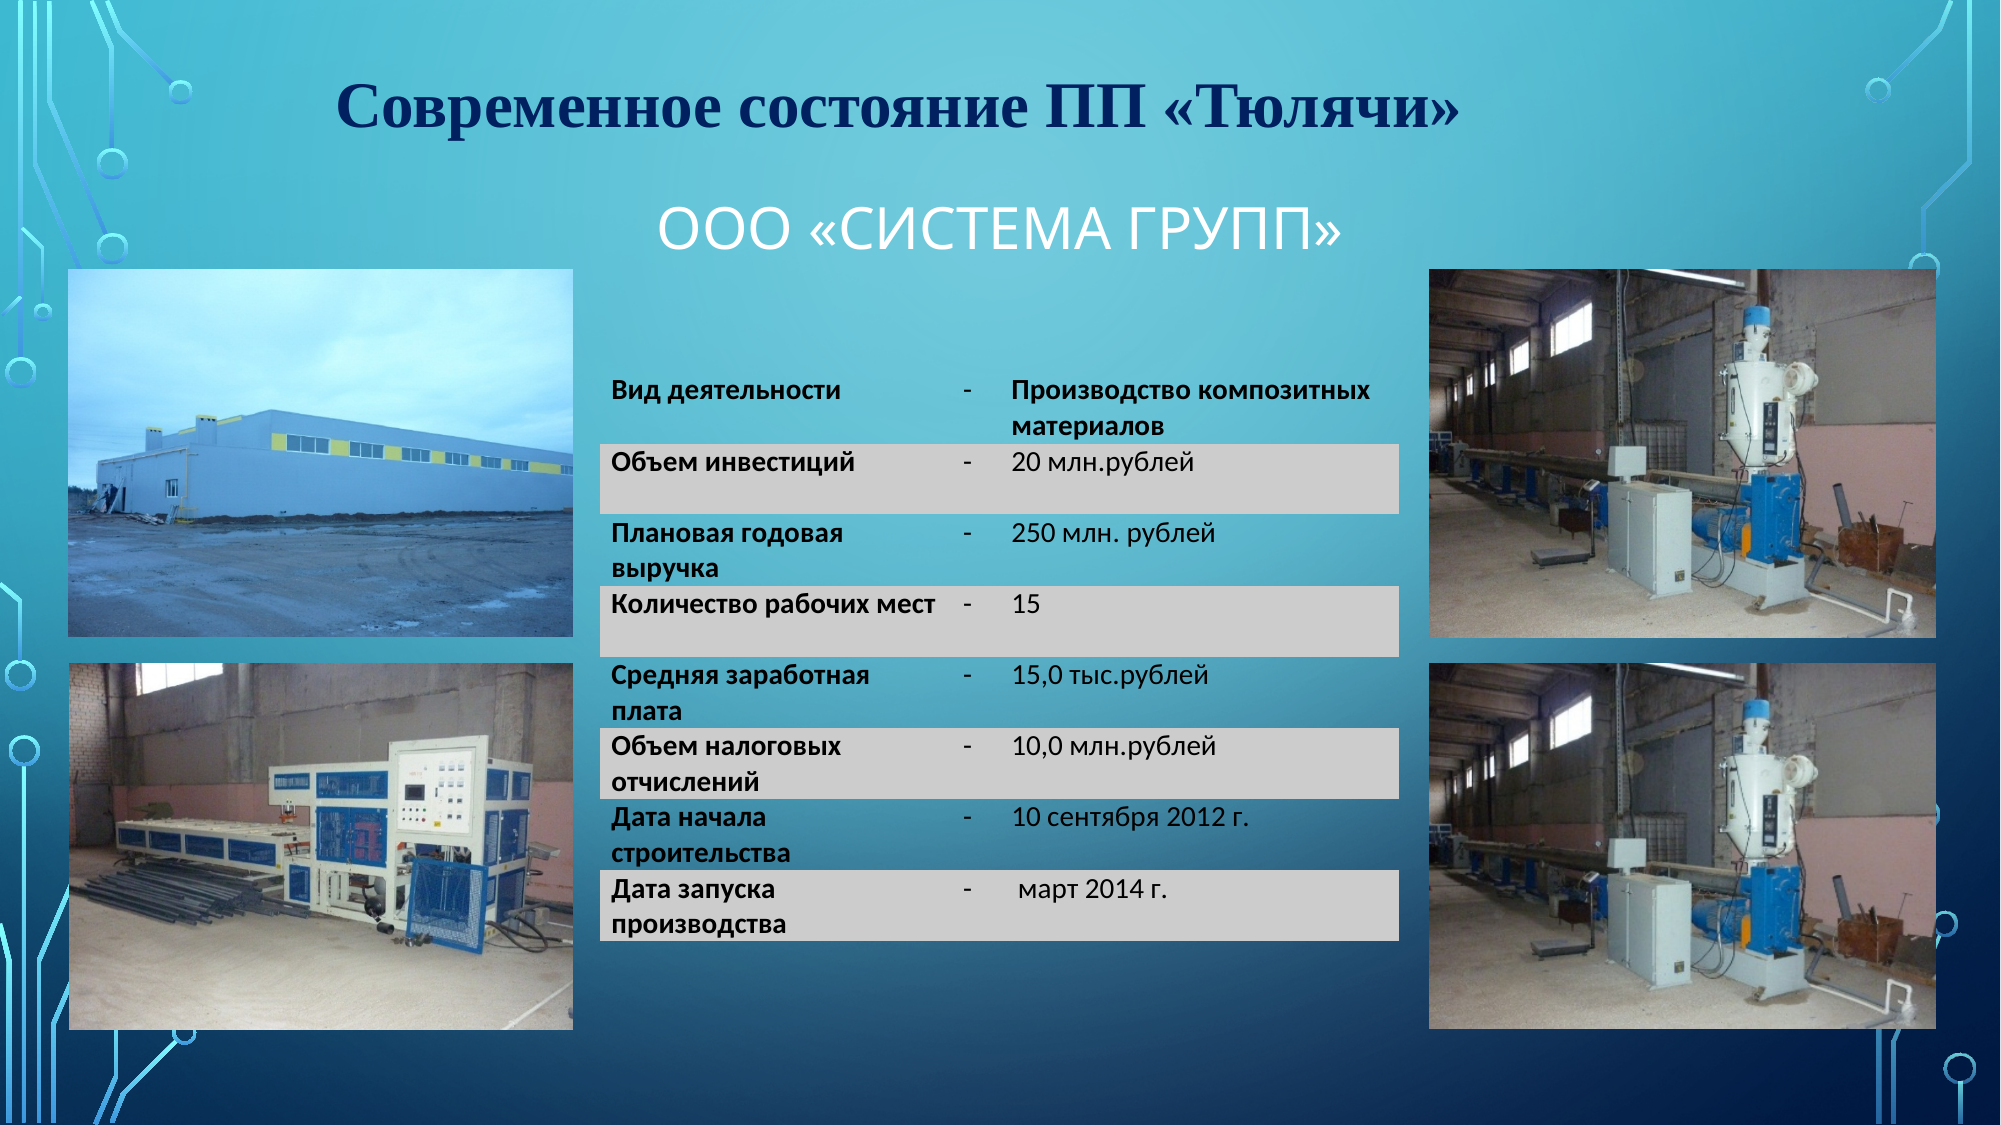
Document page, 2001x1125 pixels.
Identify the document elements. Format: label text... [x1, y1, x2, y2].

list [68, 268, 573, 637]
picture [598, 268, 1936, 1029]
picture [69, 662, 573, 1030]
title ООО «Система групп» [576, 163, 1424, 298]
text_box Современное состояние ПП «Тюлячи» [320, 54, 1683, 149]
